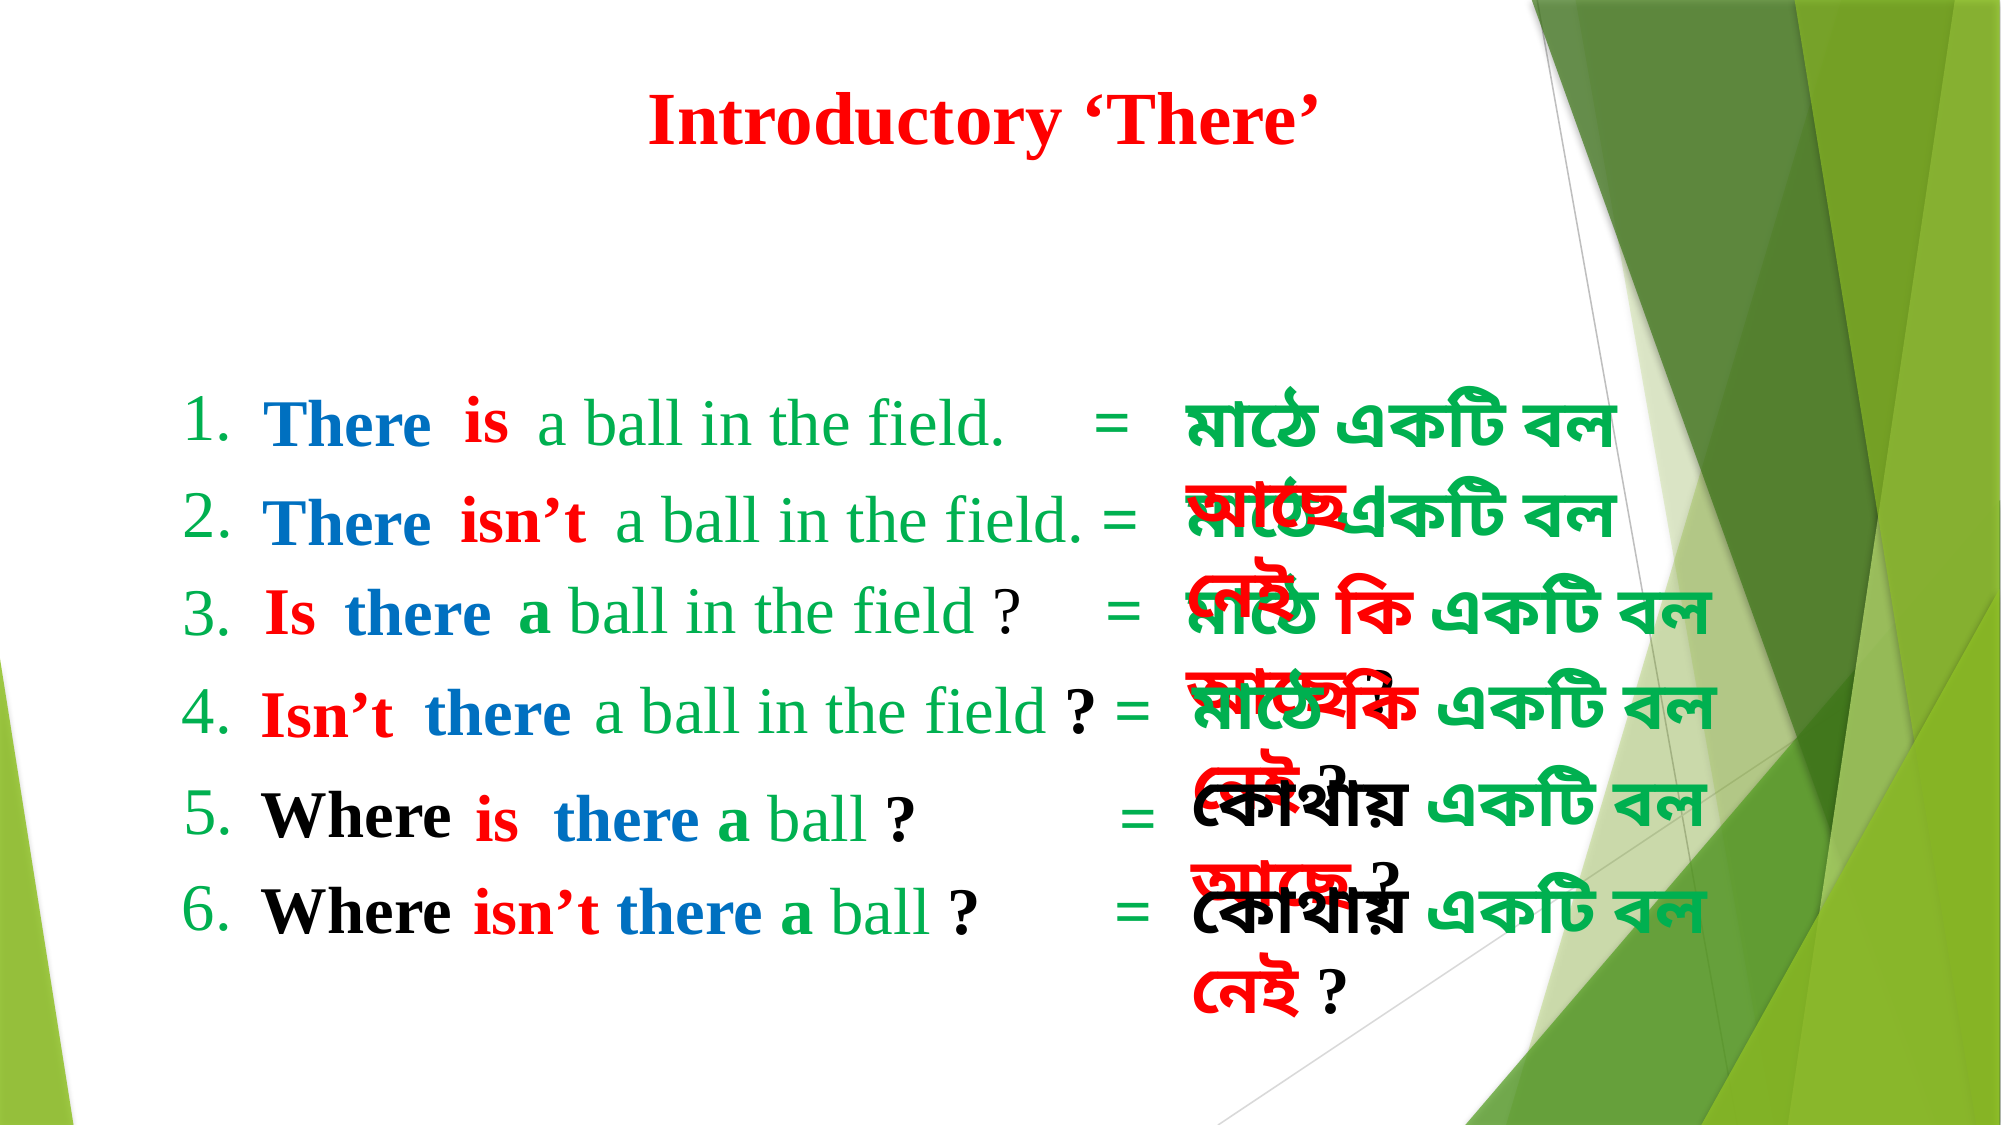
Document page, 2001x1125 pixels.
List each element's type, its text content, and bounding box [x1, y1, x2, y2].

text_box মাঠে একটি বল নেই [1178, 549, 1678, 638]
text_box মাঠে একটি বল আছে । [1171, 373, 1719, 549]
text_box there [409, 660, 594, 756]
text_box there [330, 560, 514, 656]
text_box Where [245, 763, 485, 859]
text_box is there a ball ? = [483, 767, 1178, 860]
text_box মাঠে কি একটি বল আছে ? [1198, 560, 1761, 655]
text_box 4. [166, 659, 251, 835]
text_box There [248, 471, 445, 560]
text_box মাঠে কি একটি বল নেই ? [1177, 655, 1771, 830]
text_box a ball in the field. = [522, 371, 1178, 467]
text_box There [248, 371, 451, 467]
text_box a ball in the field ? = [503, 559, 1198, 655]
text_box কোথায় একটি বল নেই ? [1177, 859, 1743, 1035]
text_box a ball in the field ? = [579, 659, 1178, 755]
text_box isn’t there a ball ? = [458, 860, 1178, 956]
text_box 1. [167, 366, 260, 462]
text_box Where [245, 859, 483, 955]
text_box Is [250, 560, 336, 663]
text_box Introductory ‘There’ [620, 62, 1350, 168]
text_box is [433, 368, 527, 464]
text_box 5. [168, 760, 251, 856]
text_box কোথায় একটি বল আছে ? [1177, 752, 1743, 859]
text_box 3. [167, 560, 250, 656]
text_box 6. [166, 856, 251, 1031]
text_box Isn’t [245, 663, 427, 759]
text_box a ball in the field. = [600, 468, 1178, 559]
text_box 2. [168, 463, 260, 559]
text_box isn’t [445, 468, 600, 560]
